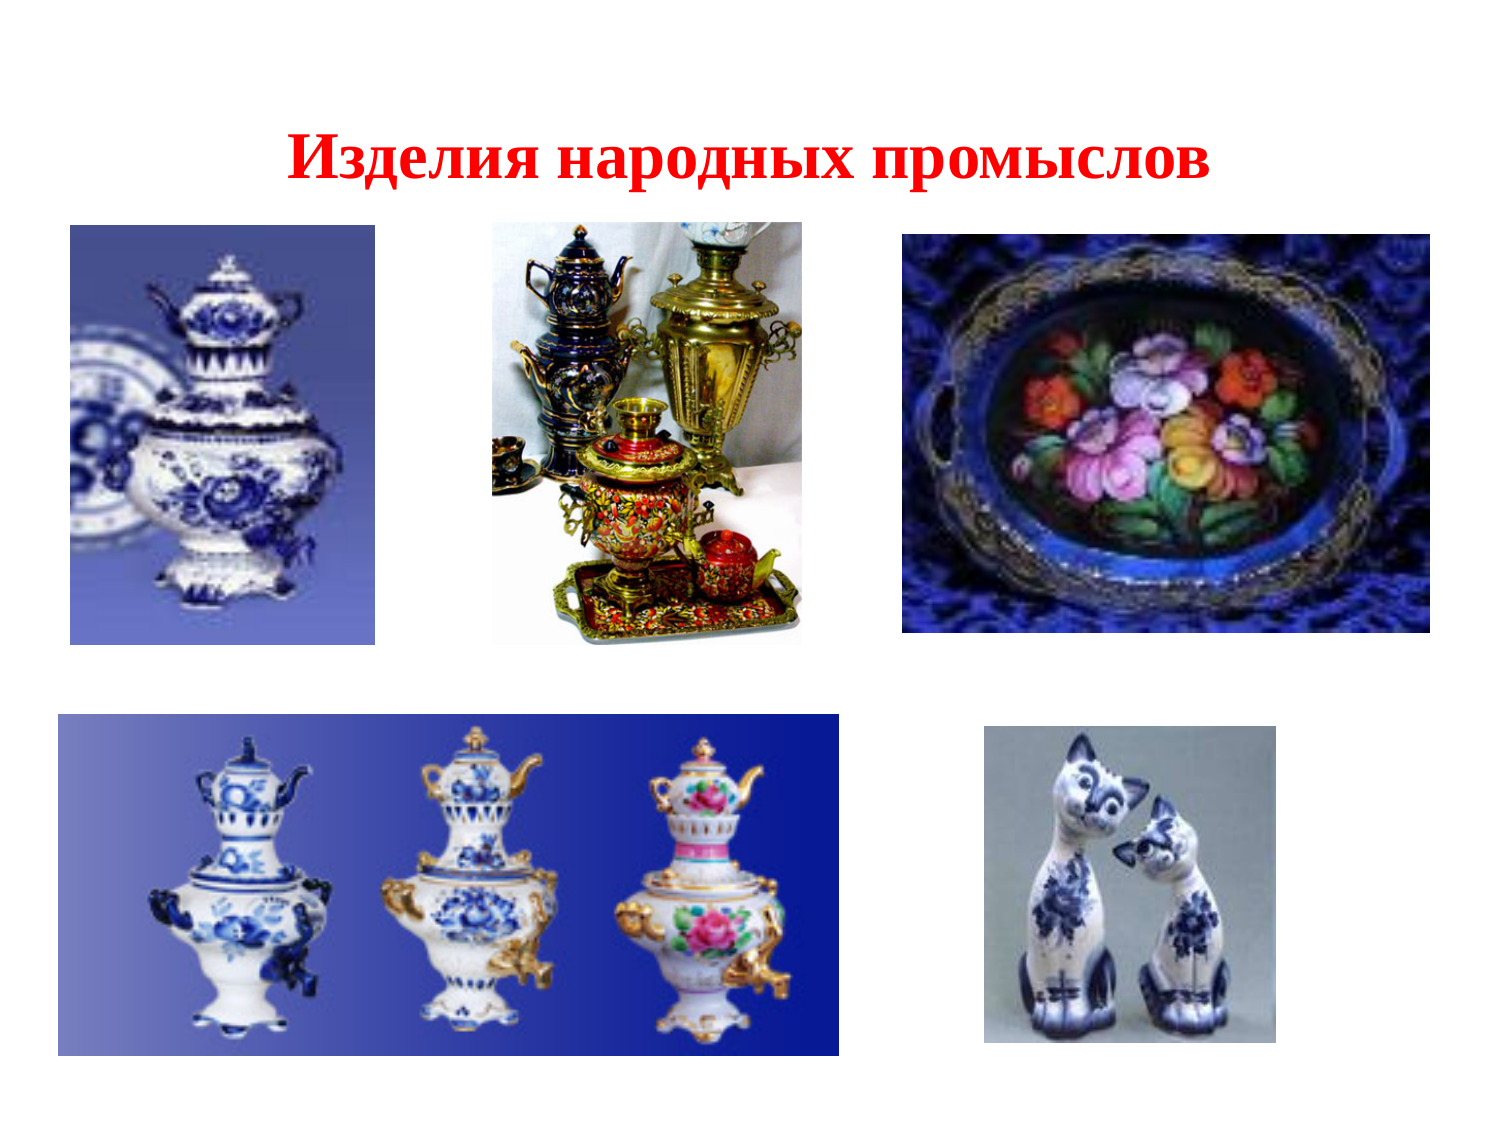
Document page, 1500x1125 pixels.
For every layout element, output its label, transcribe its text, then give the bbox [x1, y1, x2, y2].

picture [491, 222, 802, 645]
picture [984, 726, 1276, 1044]
picture [902, 234, 1430, 634]
picture [58, 714, 839, 1056]
title Изделия народных промыслов [112, 62, 1388, 200]
picture [70, 225, 376, 645]
